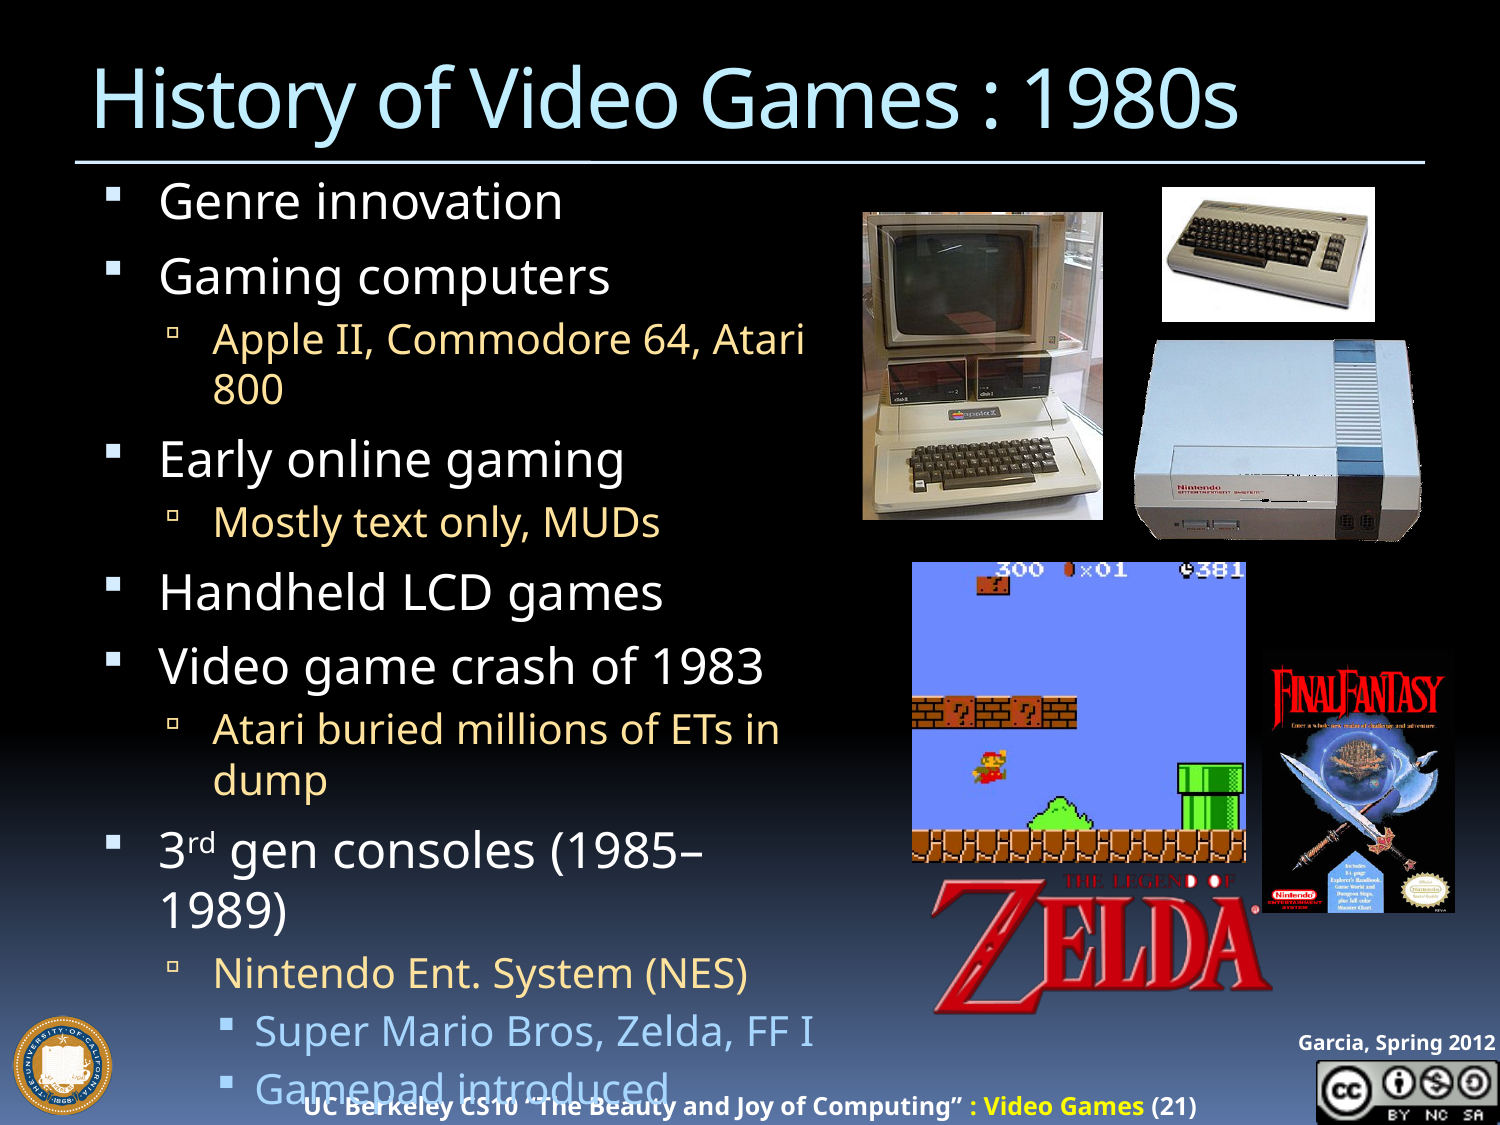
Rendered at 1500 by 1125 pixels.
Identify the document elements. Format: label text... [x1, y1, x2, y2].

picture [1316, 1060, 1500, 1125]
picture [912, 861, 1297, 1035]
picture [1261, 649, 1455, 914]
list Genre innovation Gaming computers Apple II, Commodore 64, Atari 800 Early online gaming Mostly text only, MUDs Handheld LCD games Video game crash of 1983 Atari buried millions of ETs in dump 3rd gen consoles (1985–1989) Nintendo Ent. System (NES) Super Mario Bros, Zelda, FF I Gamepad introduced [75, 163, 838, 1034]
picture [861, 211, 1104, 521]
title History of Video Games : 1980s [75, 37, 1425, 163]
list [1112, 186, 1451, 642]
picture [12, 1015, 113, 1116]
picture [1161, 187, 1376, 323]
picture [911, 561, 1247, 854]
